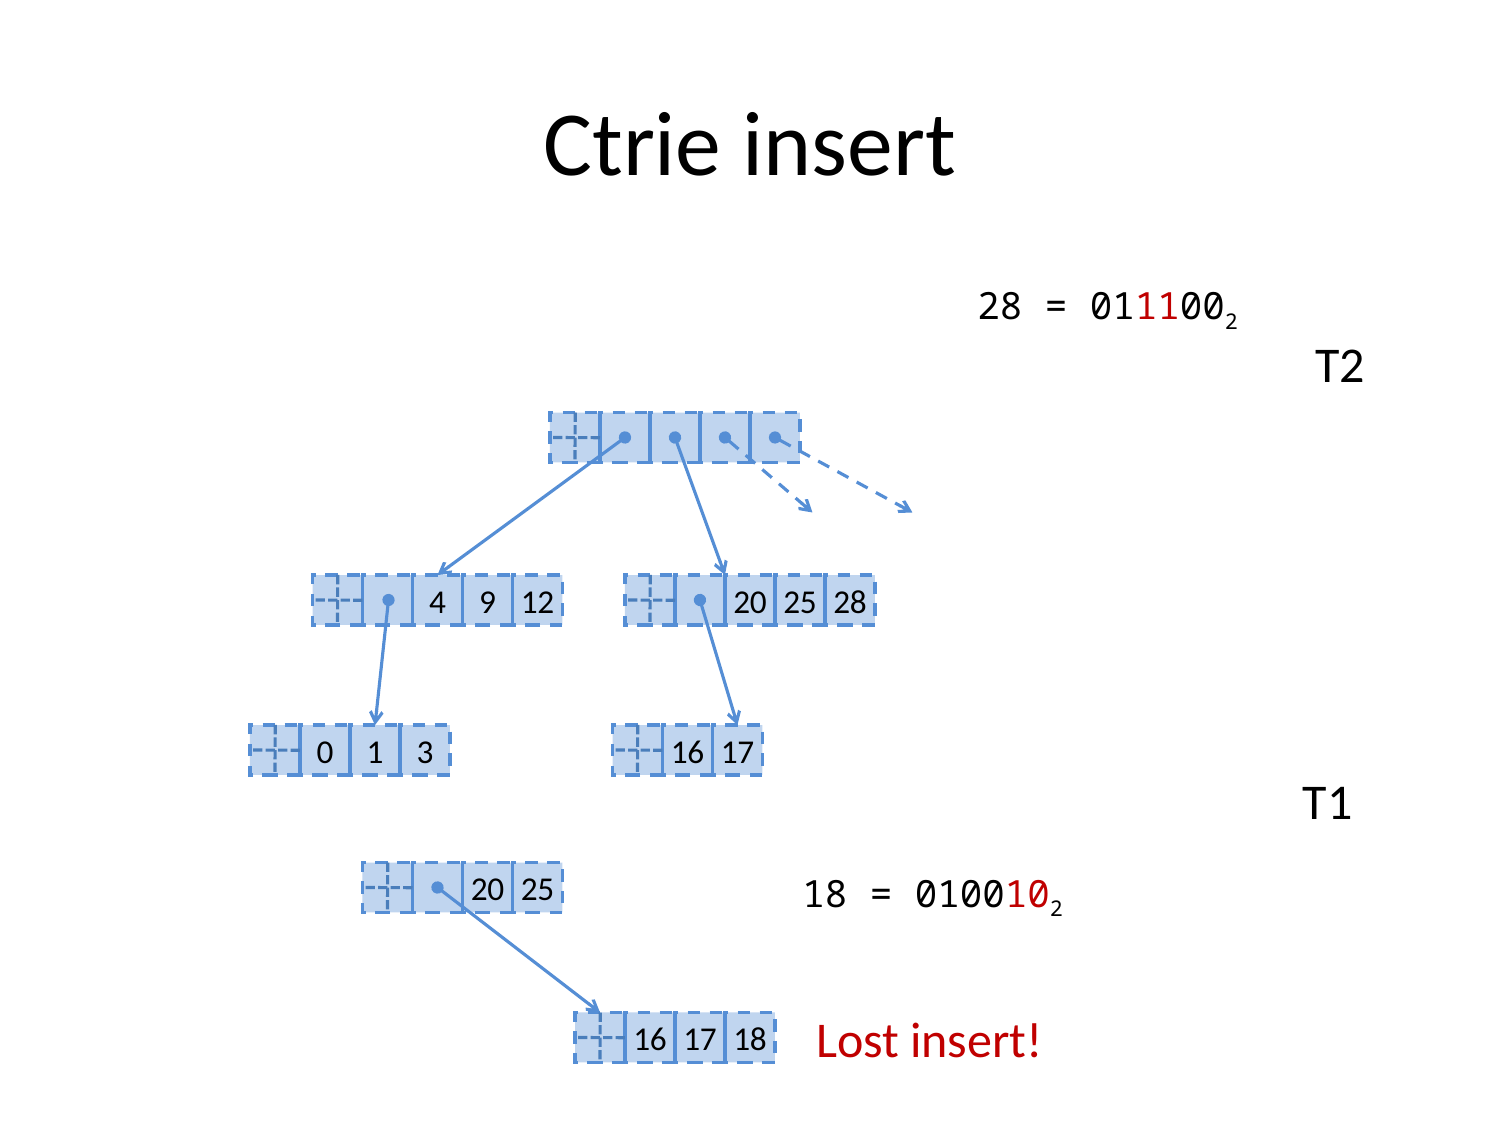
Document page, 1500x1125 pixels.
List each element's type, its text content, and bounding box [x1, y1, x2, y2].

text_box 12 [512, 583, 563, 625]
text_box 0 [301, 725, 350, 775]
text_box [437, 887, 601, 1013]
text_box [724, 437, 772, 513]
text_box T1 [1288, 762, 1368, 838]
text_box 18 = 0100102 [787, 862, 1138, 929]
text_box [312, 574, 363, 626]
text_box [413, 862, 462, 913]
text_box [549, 412, 601, 463]
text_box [574, 1012, 626, 1063]
text_box 28 = 0111002 [962, 274, 1313, 341]
text_box 9 [462, 583, 512, 625]
text_box 16 [626, 1012, 675, 1063]
text_box 17 [712, 725, 763, 775]
text_box 25 [512, 862, 563, 885]
text_box 3 [399, 725, 450, 775]
text_box 28 [825, 575, 875, 625]
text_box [362, 862, 413, 913]
text_box [699, 412, 750, 463]
text_box [650, 412, 699, 463]
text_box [630, 480, 769, 532]
text_box 4 [412, 575, 462, 625]
text_box [750, 412, 800, 435]
text_box 18 [725, 1012, 775, 1063]
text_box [624, 574, 676, 626]
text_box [612, 724, 663, 776]
text_box T2 [1300, 324, 1380, 400]
text_box 16 [663, 725, 712, 775]
text_box [363, 575, 412, 625]
text_box Lost insert! [801, 999, 1059, 1075]
text_box [601, 412, 650, 463]
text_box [656, 643, 782, 682]
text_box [774, 437, 913, 513]
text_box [249, 724, 301, 776]
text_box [318, 655, 445, 670]
text_box 17 [675, 1012, 725, 1063]
title Ctrie insert [75, 45, 1425, 233]
text_box [676, 575, 725, 625]
text_box 25 [774, 575, 825, 625]
text_box 20 [725, 575, 774, 625]
text_box 20 [462, 862, 512, 885]
text_box 1 [350, 725, 399, 775]
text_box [437, 437, 626, 576]
